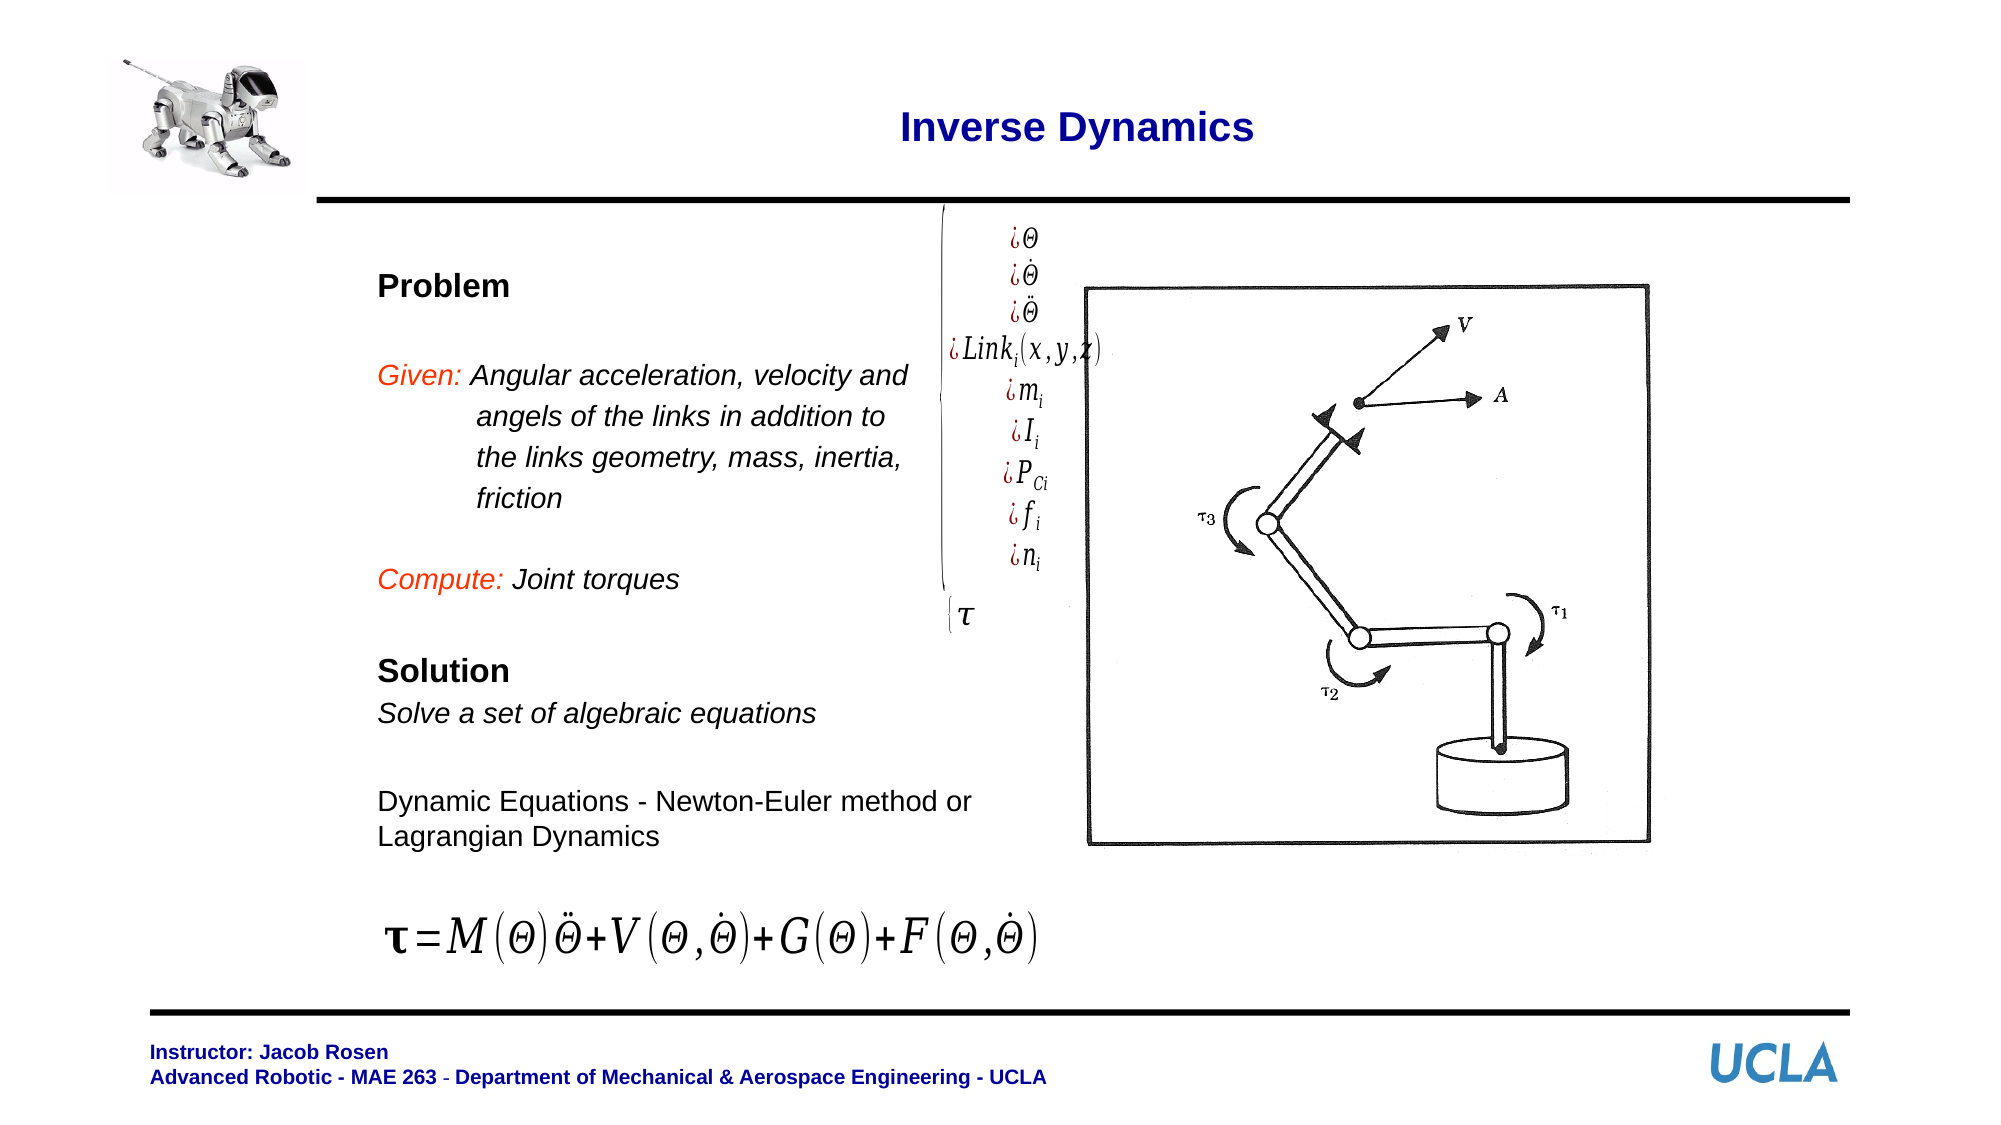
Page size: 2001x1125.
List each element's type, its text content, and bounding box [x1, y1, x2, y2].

title Inverse Dynamics [316, 62, 1850, 188]
text_box Instructor: Jacob Rosen Advanced Robotic - MAE 263 - Department of Mechanical & Aerospace Engineering - UCLA [135, 1030, 1248, 1094]
picture [107, 59, 306, 194]
picture [1688, 1021, 1860, 1103]
picture [1068, 273, 1667, 856]
list Problem Given: Angular acceleration, velocity and angels of the links in addition to the links geometry, mass, inertia, friction Compute: Joint torques Solution Solve a set of algebraic equations Dynamic Equations - Newton-Euler method or Lagrangian Dynamics [362, 224, 1000, 1000]
